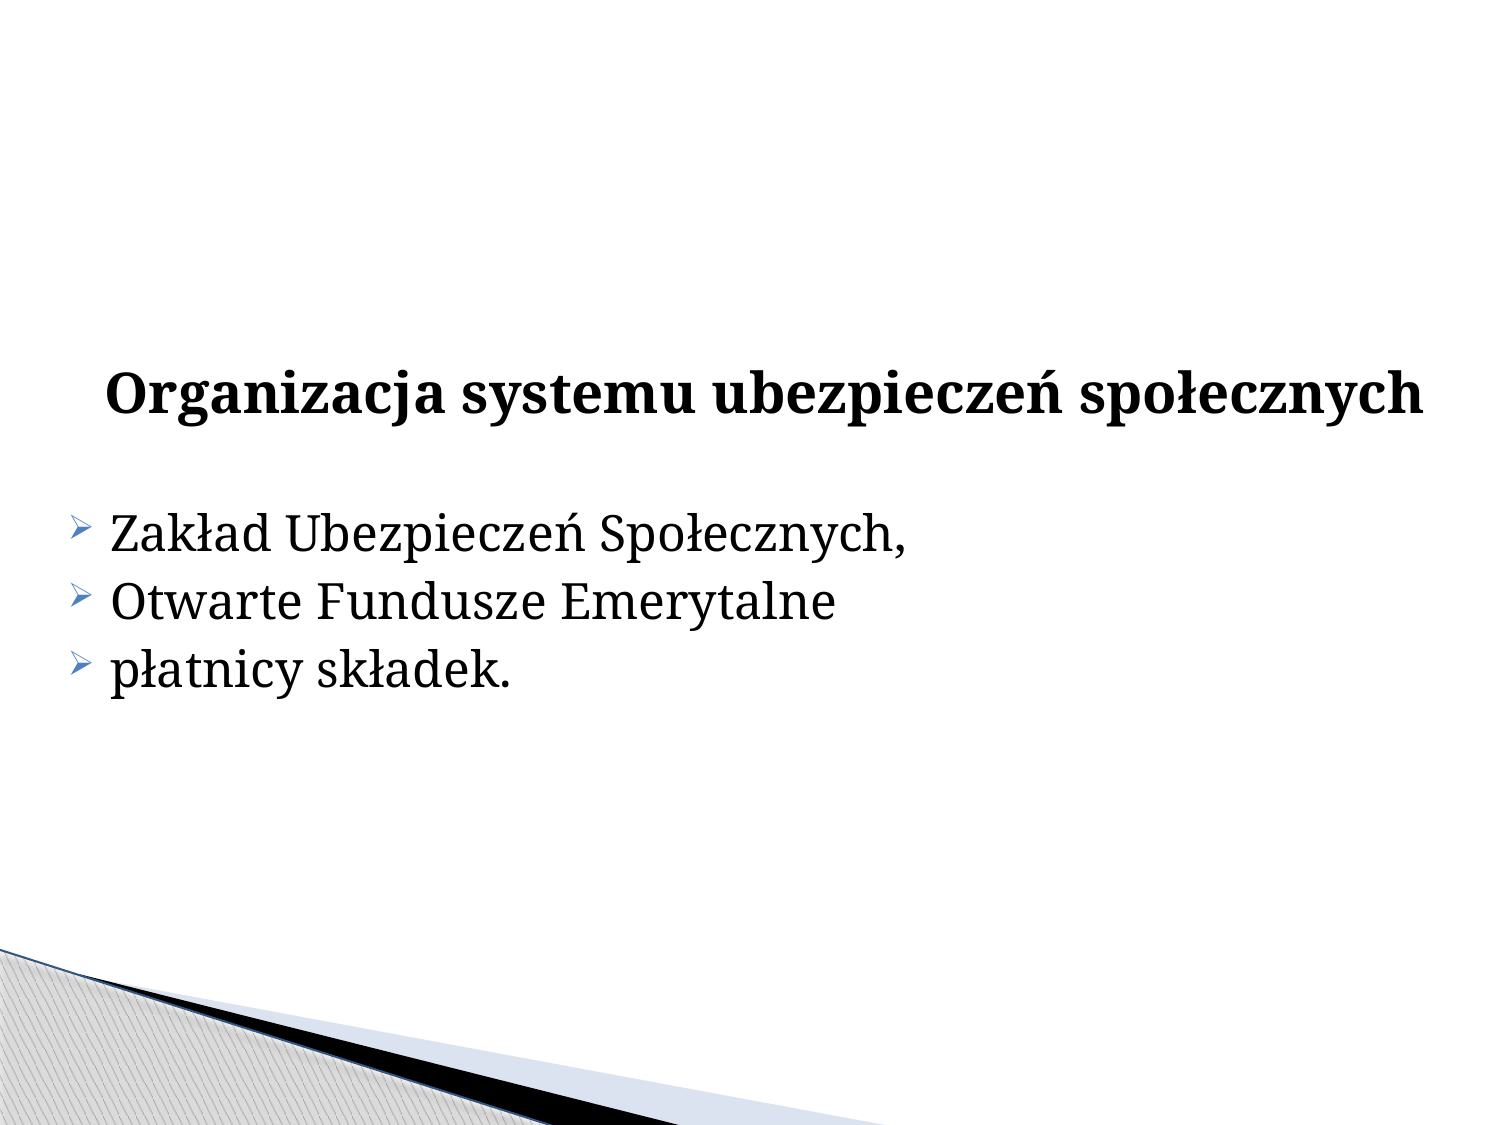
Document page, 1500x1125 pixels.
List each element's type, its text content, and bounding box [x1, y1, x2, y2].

list Organizacja systemu ubezpieczeń społecznych Zakład Ubezpieczeń Społecznych, Otwarte Fundusze Emerytalne płatnicy składek. [35, 35, 1477, 1020]
